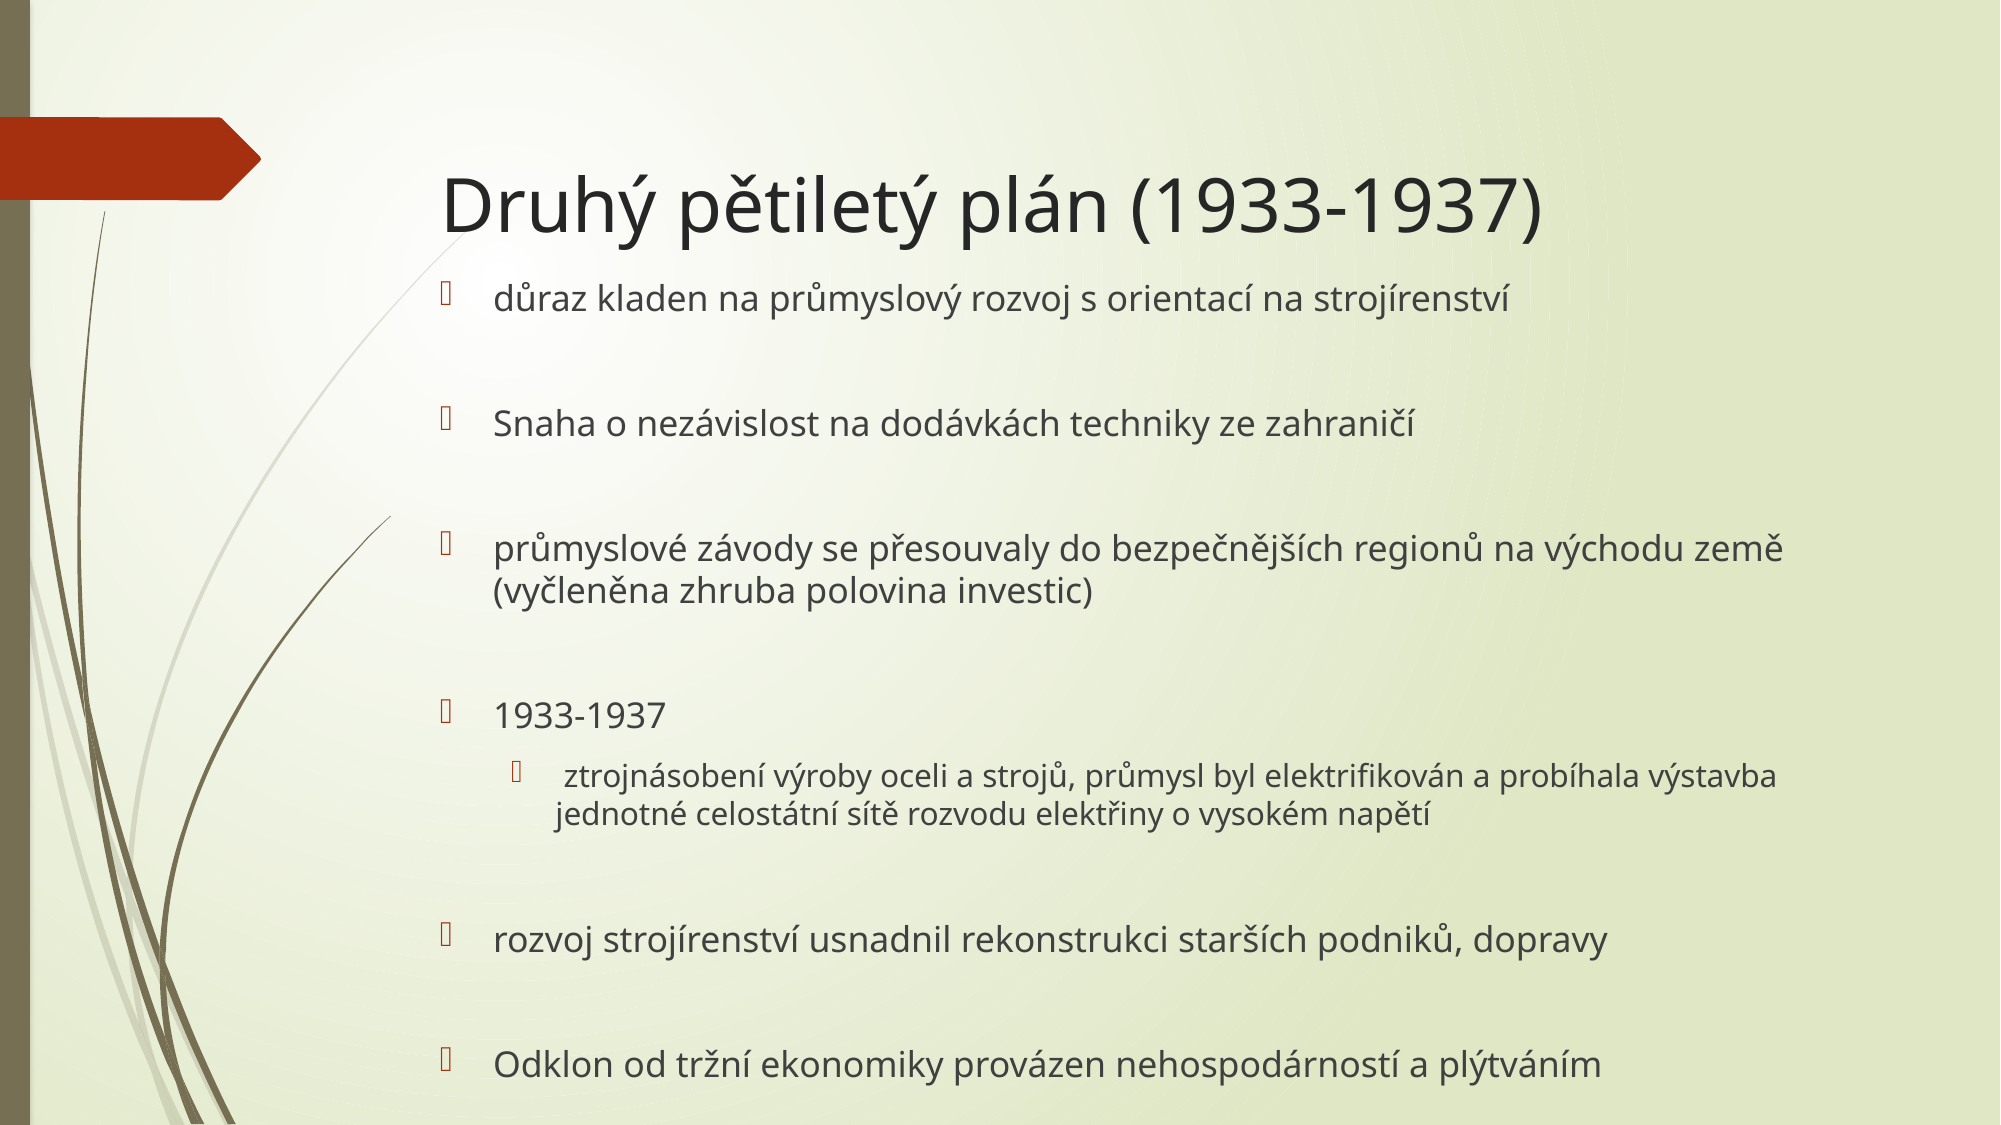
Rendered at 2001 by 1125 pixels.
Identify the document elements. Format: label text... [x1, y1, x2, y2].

title Druhý pětiletý plán (1933-1937) [425, 149, 1887, 268]
list důraz kladen na průmyslový rozvoj s orientací na strojírenství Snaha o nezávislost na dodávkách techniky ze zahraničí průmyslové závody se přesouvaly do bezpečnějších regionů na východu země (vyčleněna zhruba polovina investic) 1933-1937 ztrojnásobení výroby oceli a strojů, průmysl byl elektrifikován a probíhala výstavba jednotné celostátní sítě rozvodu elektřiny o vysokém napětí rozvoj strojírenství usnadnil rekonstrukci starších podniků, dopravy Odklon od tržní ekonomiky provázen nehospodárností a plýtváním [424, 268, 1888, 1093]
